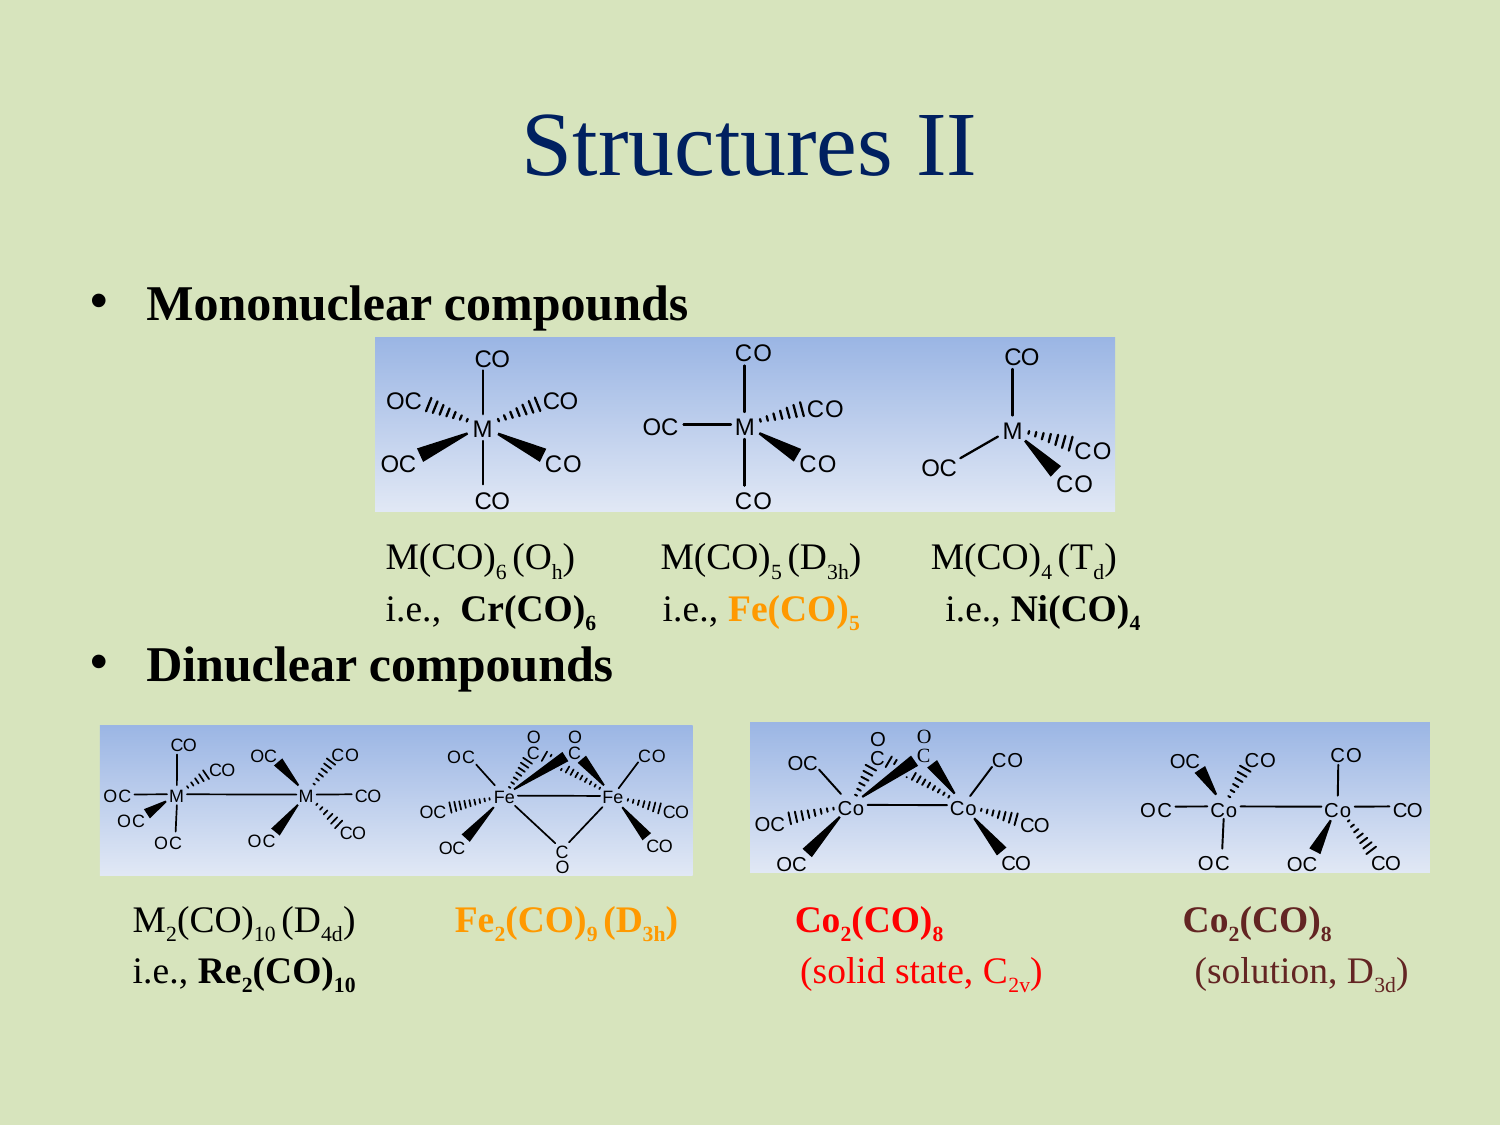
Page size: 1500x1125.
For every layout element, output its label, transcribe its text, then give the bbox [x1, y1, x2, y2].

text_box M2(CO)10 (D4d) Fe2(CO)9 (D3h) i.e., Re2(CO)10 [117, 887, 694, 1005]
title Structures II [75, 45, 1425, 233]
text_box M(CO)6 (Oh) M(CO)5 (D3h) M(CO)4 (Td) i.e., Cr(CO)6 i.e., Fe(CO)5 i.e., Ni(CO)4 [361, 524, 1156, 642]
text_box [99, 724, 693, 876]
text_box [749, 722, 1430, 873]
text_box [374, 337, 1116, 512]
text_box Co2(CO)8 Co2(CO)8 (solid state, C2v) (solution, D3d) [780, 887, 1424, 1005]
list Mononuclear compounds Dinuclear compounds [75, 262, 1425, 1005]
